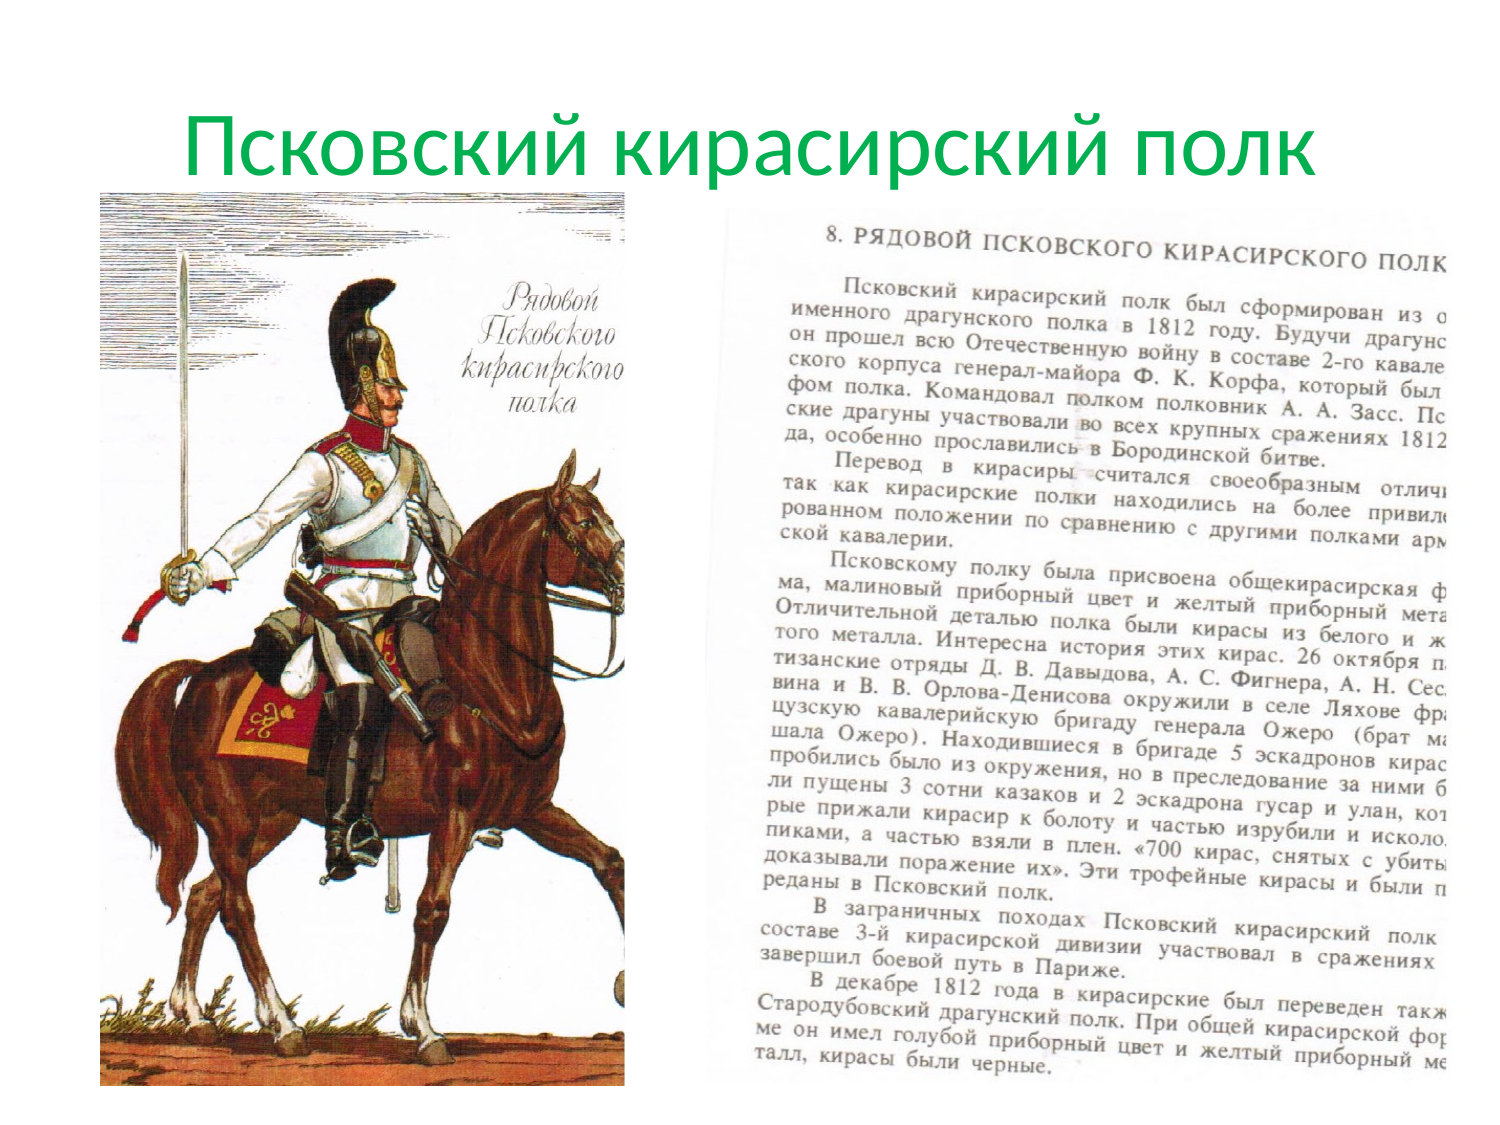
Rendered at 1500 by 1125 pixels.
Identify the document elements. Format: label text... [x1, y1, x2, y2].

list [100, 192, 625, 1086]
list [705, 207, 1463, 1083]
title Псковский кирасирский полк [75, 45, 1425, 233]
